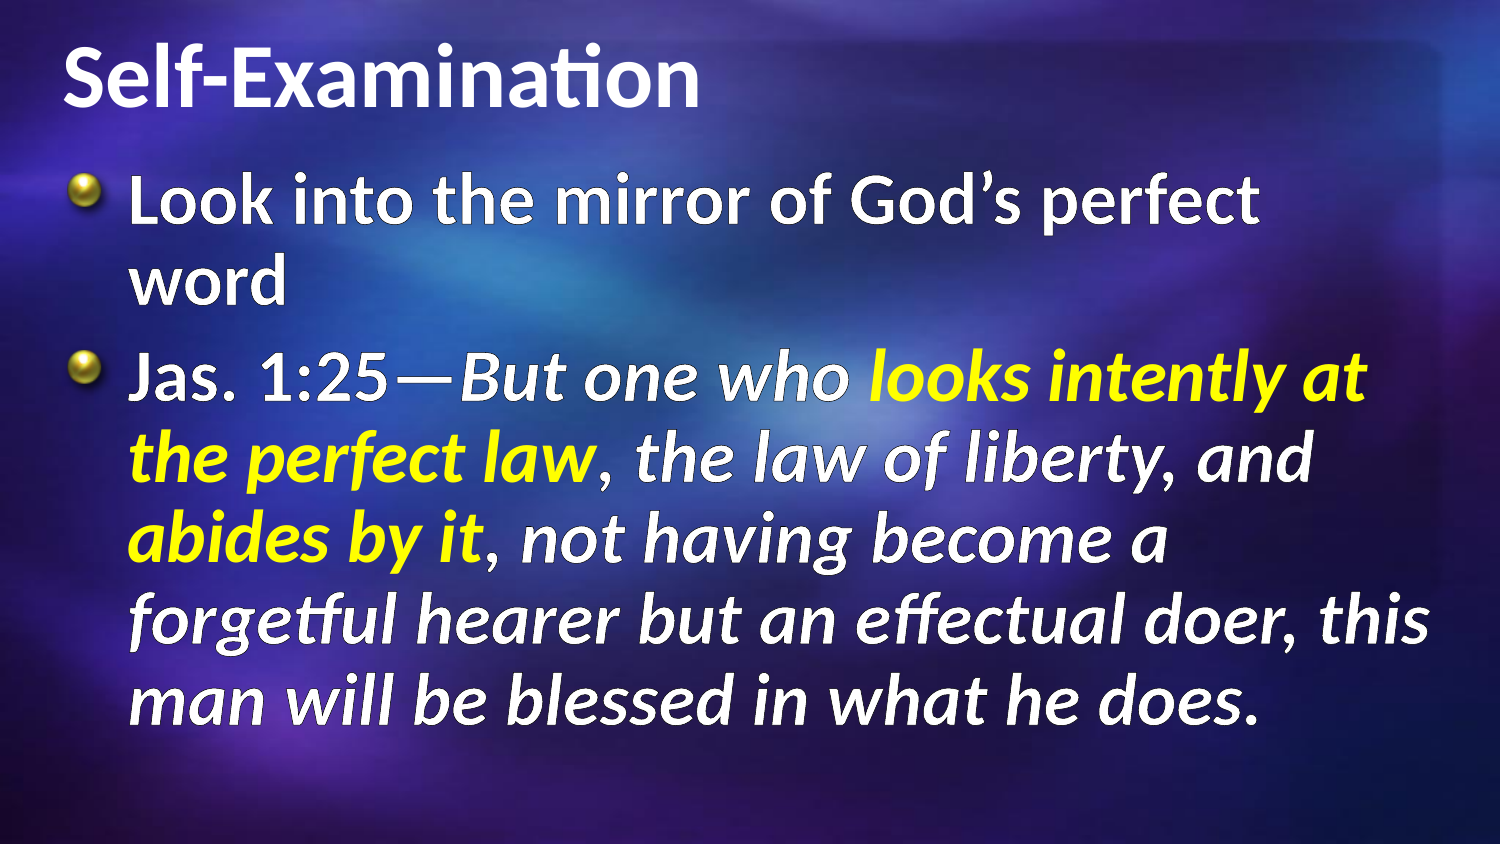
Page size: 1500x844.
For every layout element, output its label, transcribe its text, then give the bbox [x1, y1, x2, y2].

picture [0, 0, 1500, 844]
list Look into the mirror of God’s perfect word Jas. 1:25—But one who looks intently at the perfect law, the law of liberty, and abides by it, not having become a forgetful hearer but an effectual doer, this man will be blessed in what he does. [62, 159, 1438, 844]
title Self-Examination [62, 28, 1438, 129]
